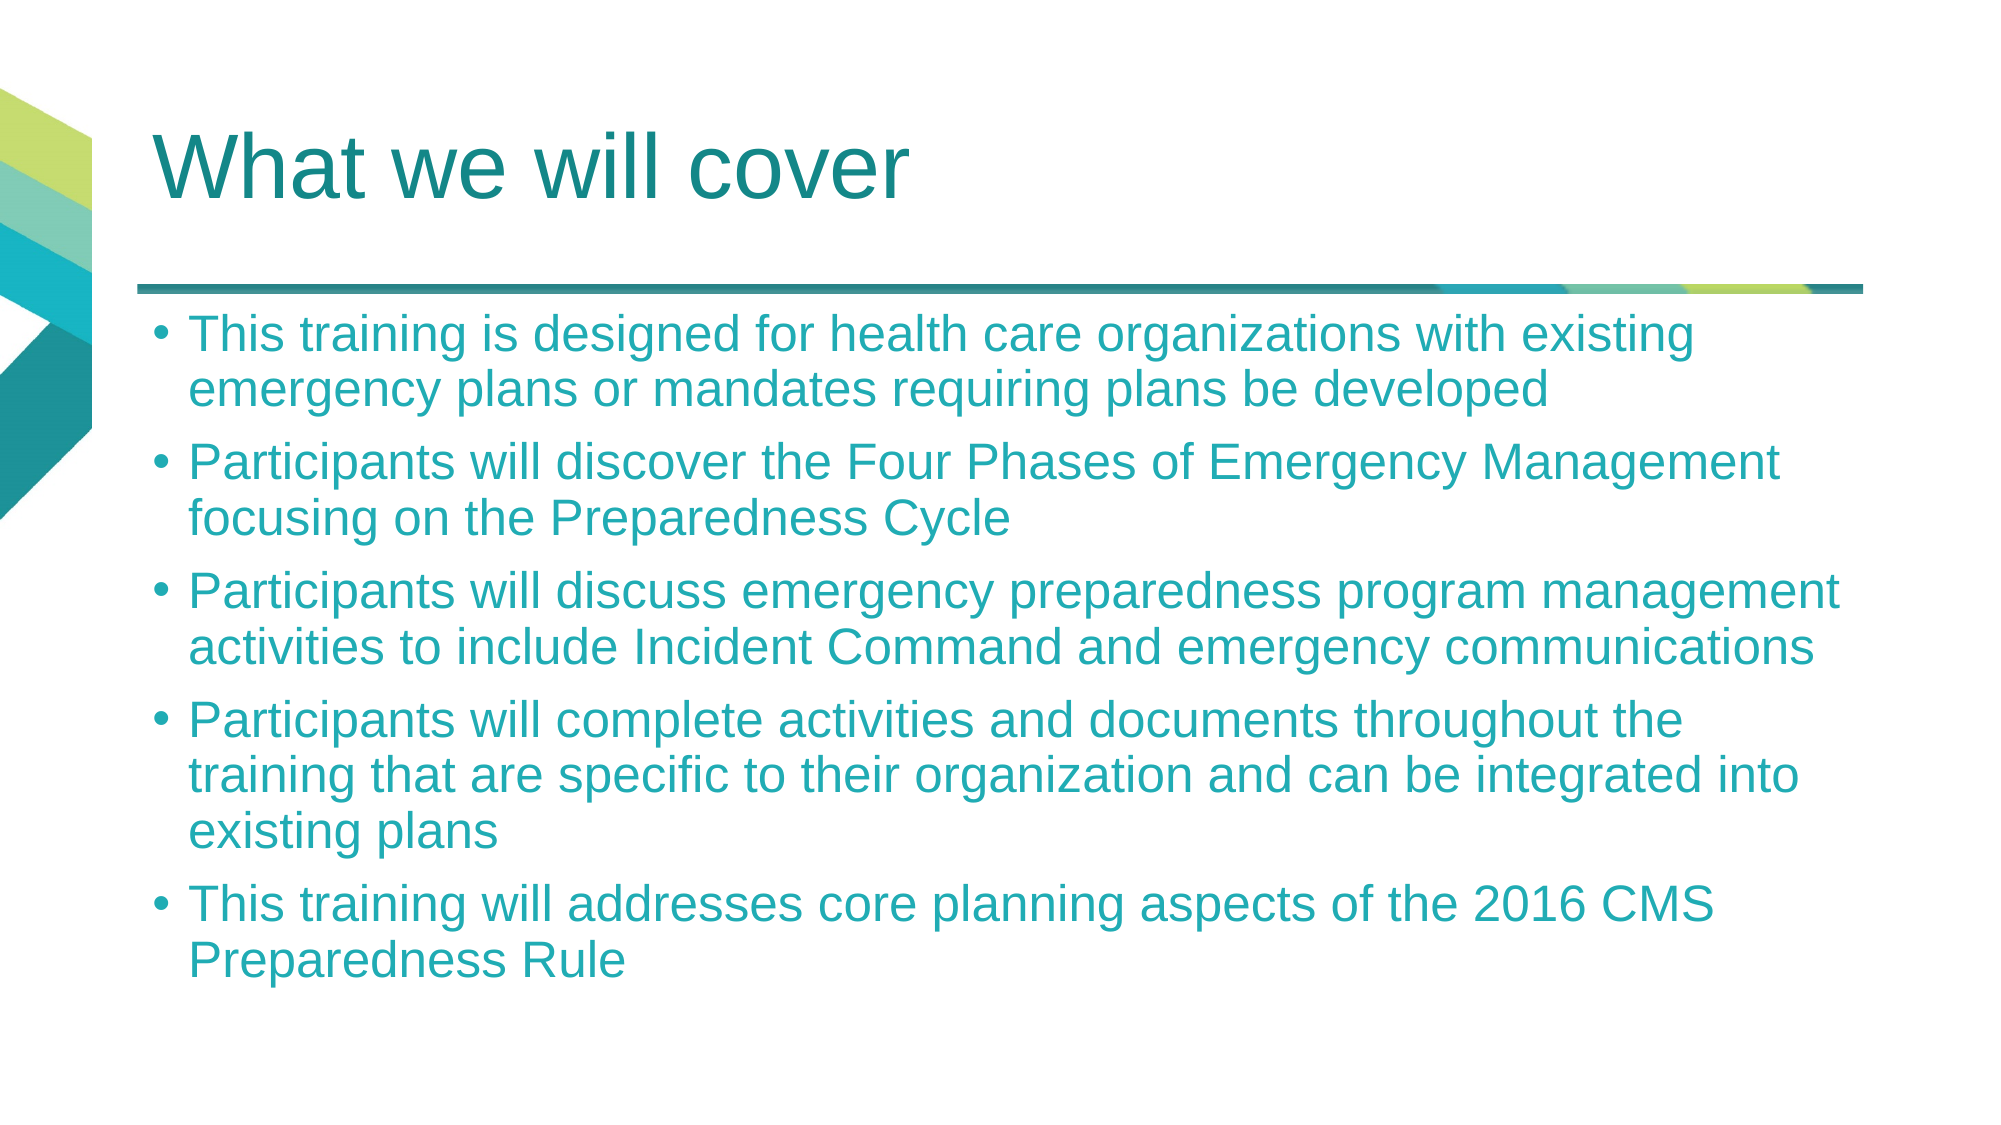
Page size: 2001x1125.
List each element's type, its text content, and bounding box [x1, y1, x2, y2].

list This training is designed for health care organizations with existing emergency plans or mandates requiring plans be developed Participants will discover the Four Phases of Emergency Management focusing on the Preparedness Cycle Participants will discuss emergency preparedness program management activities to include Incident Command and emergency communications Participants will complete activities and documents throughout the training that are specific to their organization and can be integrated into existing plans This training will addresses core planning aspects of the 2016 CMS Preparedness Rule [137, 299, 1863, 1014]
picture [0, 70, 92, 529]
picture [137, 284, 1864, 294]
title What we will cover [137, 59, 1863, 278]
